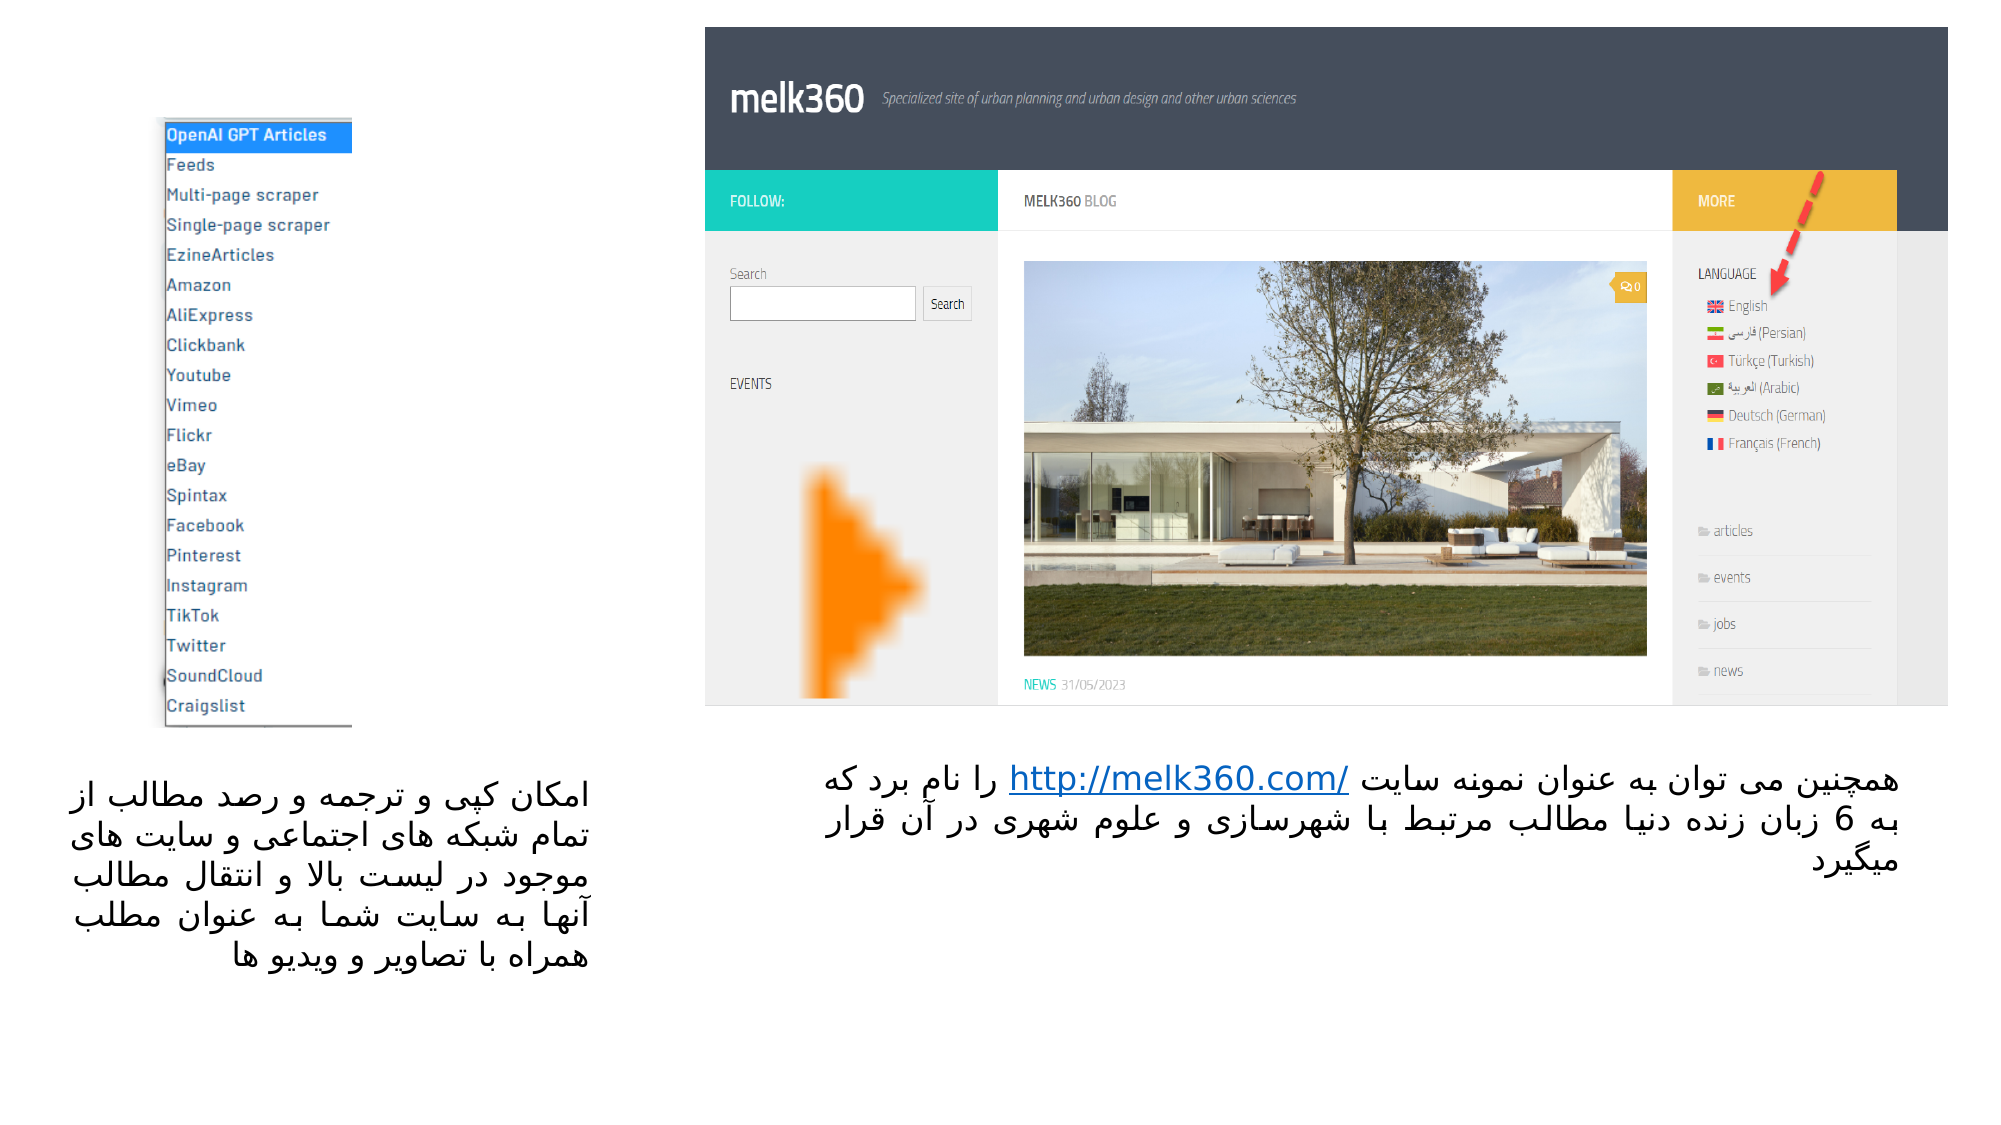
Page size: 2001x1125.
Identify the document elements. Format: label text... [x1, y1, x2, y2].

text_box همچنین می توان به عنوان نمونه سایت http://melk360.com/ را نام برد که به 6 زبان زنده دنیا مطالب مرتبط با شهرسازی و علوم شهری در آن قرار میگیرد [808, 749, 1915, 885]
picture [145, 117, 352, 728]
picture [705, 27, 1948, 712]
text_box امکان کپی و ترجمه و رصد مطالب از تمام شبکه های اجتماعی و سایت های موجود در لیست بالا و انتقال مطالب آنها به سایت شما به عنوان مطلب همراه با تصاویر و ویدیو ها [54, 765, 605, 981]
